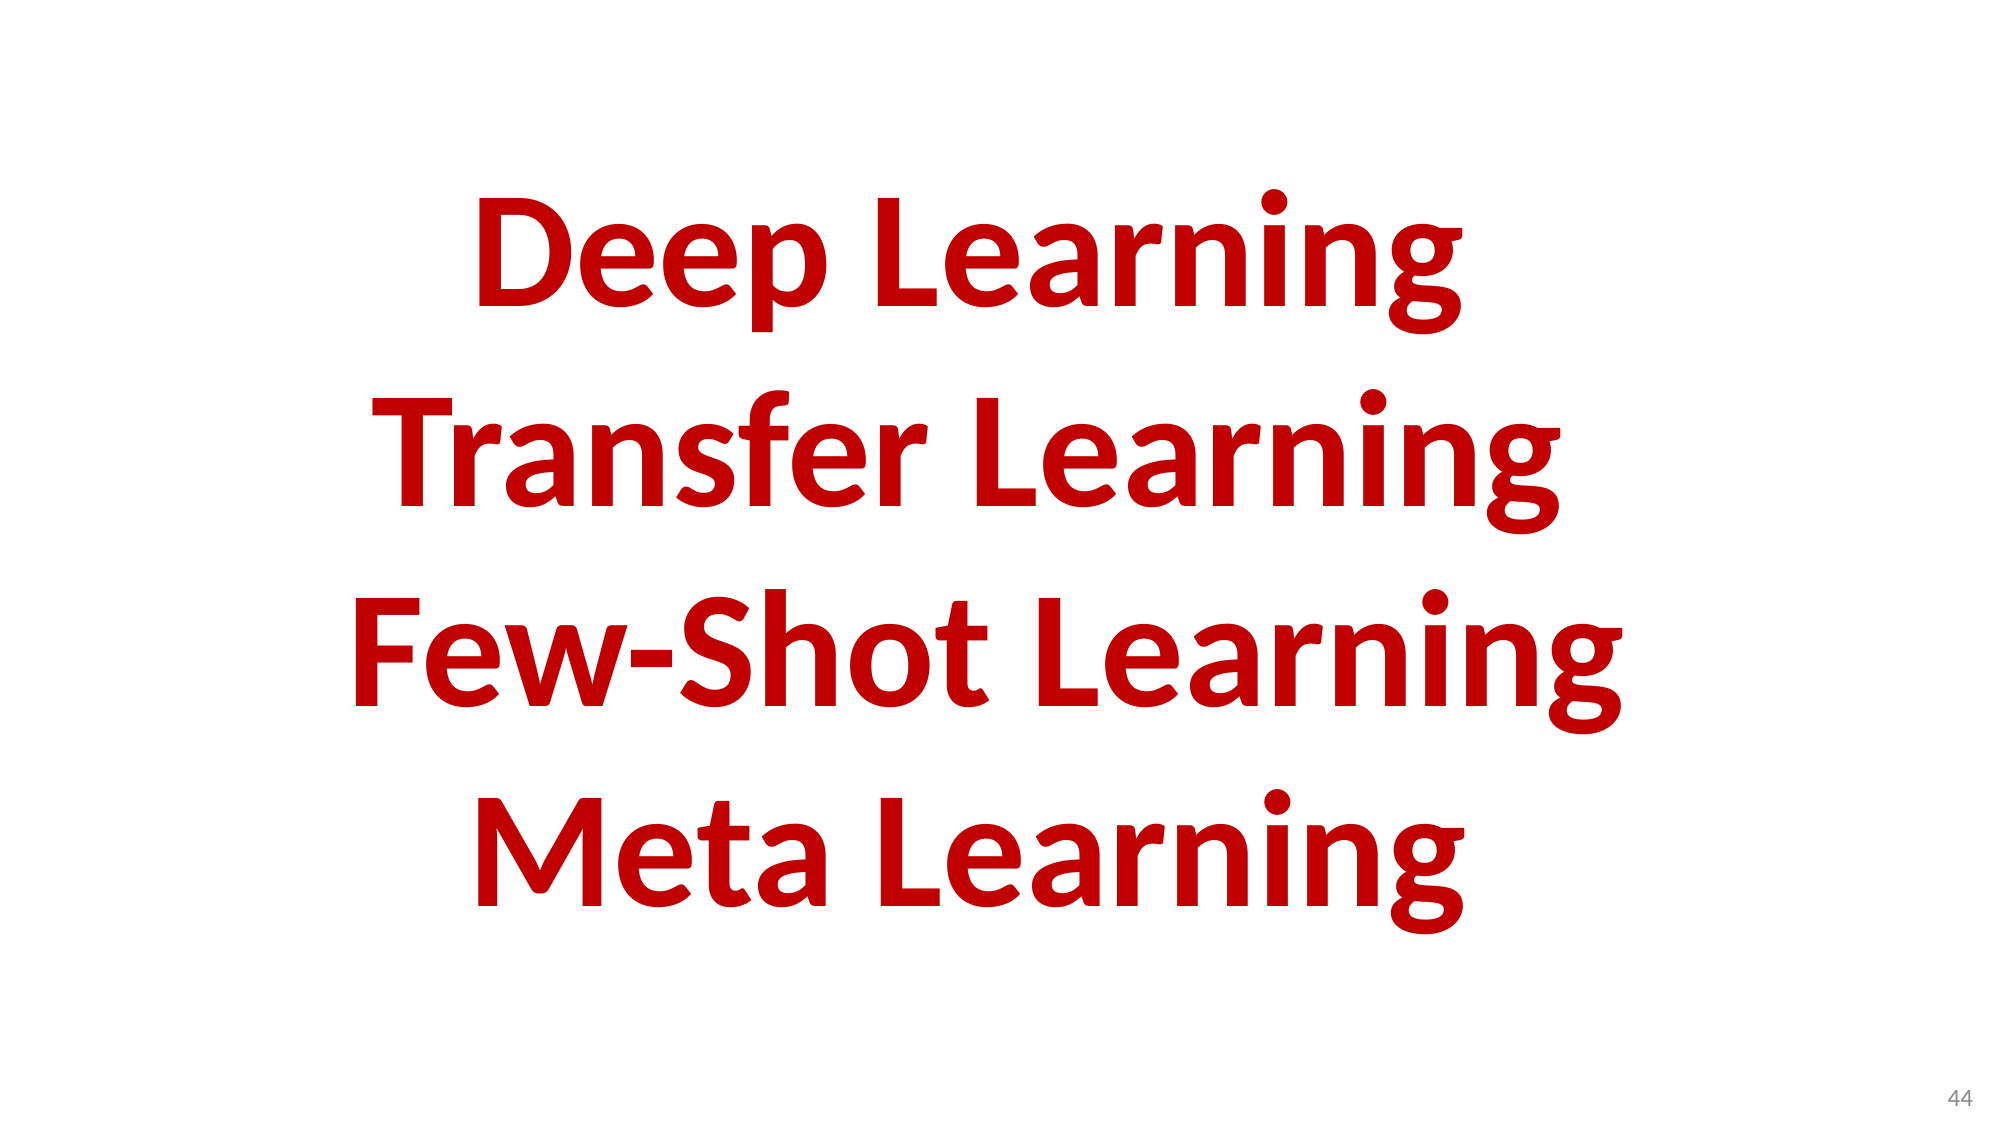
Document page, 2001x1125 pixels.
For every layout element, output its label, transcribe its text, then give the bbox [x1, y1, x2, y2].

slide_number 44 [1830, 1076, 1989, 1116]
title Deep Learning Transfer Learning Few-Shot Learning Meta Learning [142, 45, 1831, 1035]
